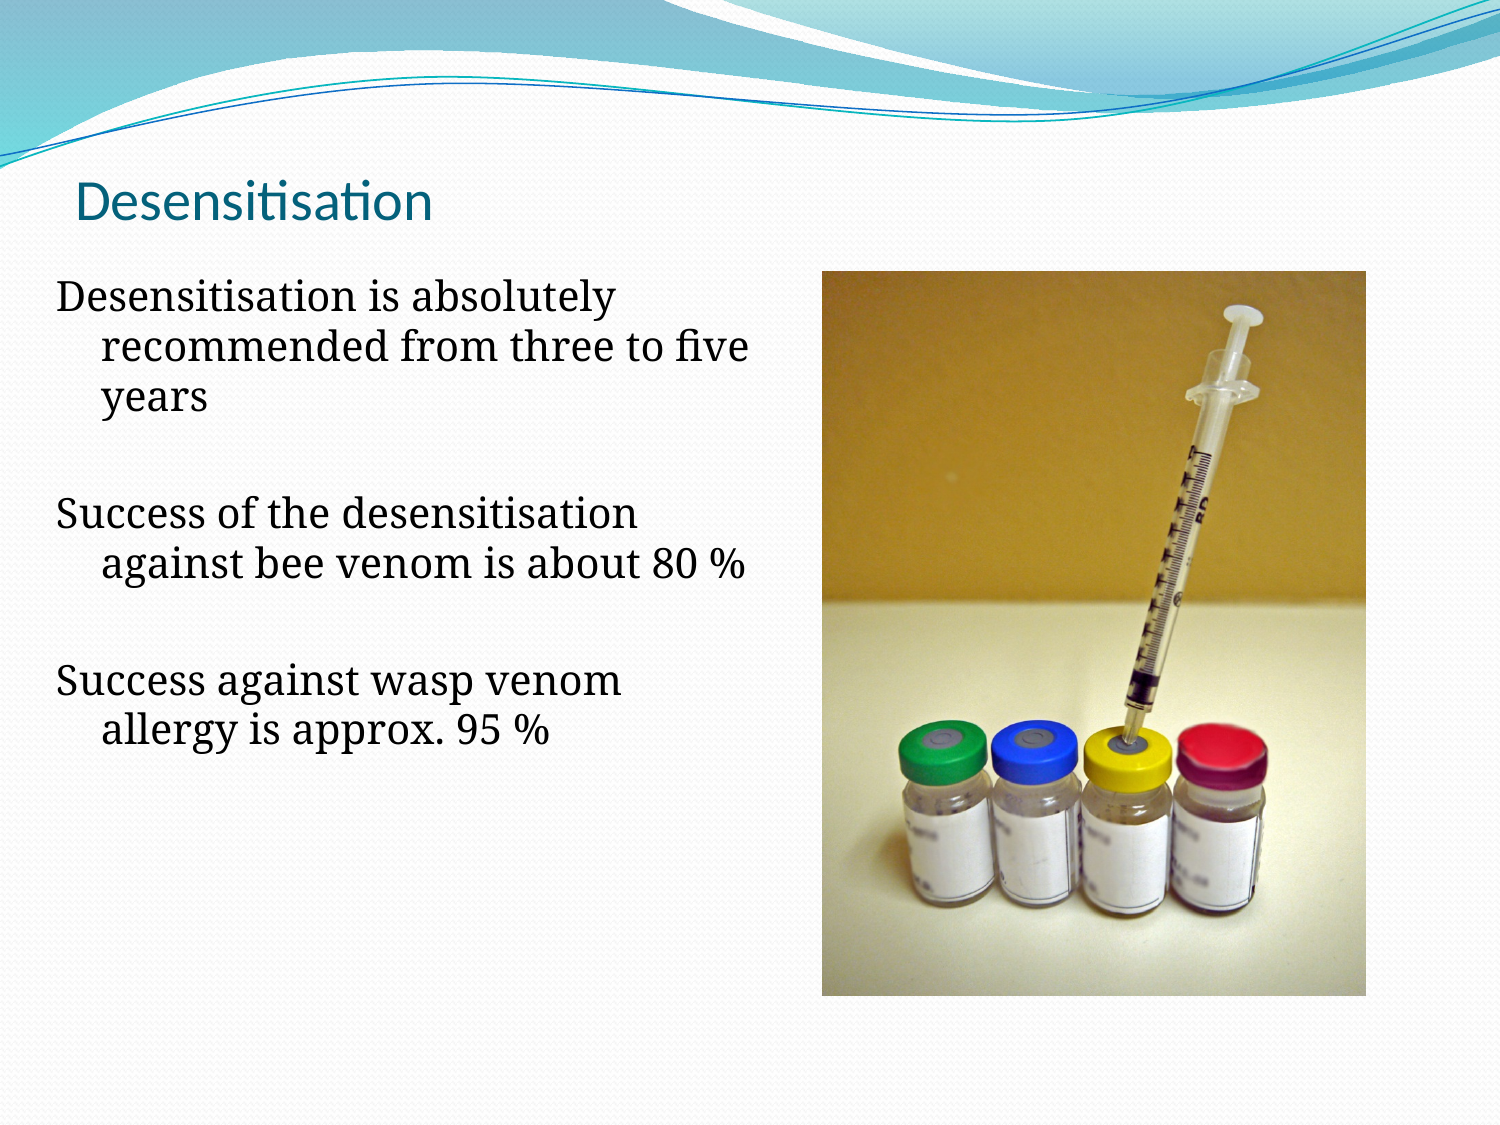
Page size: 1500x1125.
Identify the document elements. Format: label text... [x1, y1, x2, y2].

list Desensitisation is absolutely recommended from three to five years Success of the desensitisation against bee venom is about 80 % Success against wasp venom allergy is approx. 95 % [41, 262, 774, 1005]
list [822, 271, 1366, 996]
title Desensitisation [75, 45, 1425, 233]
